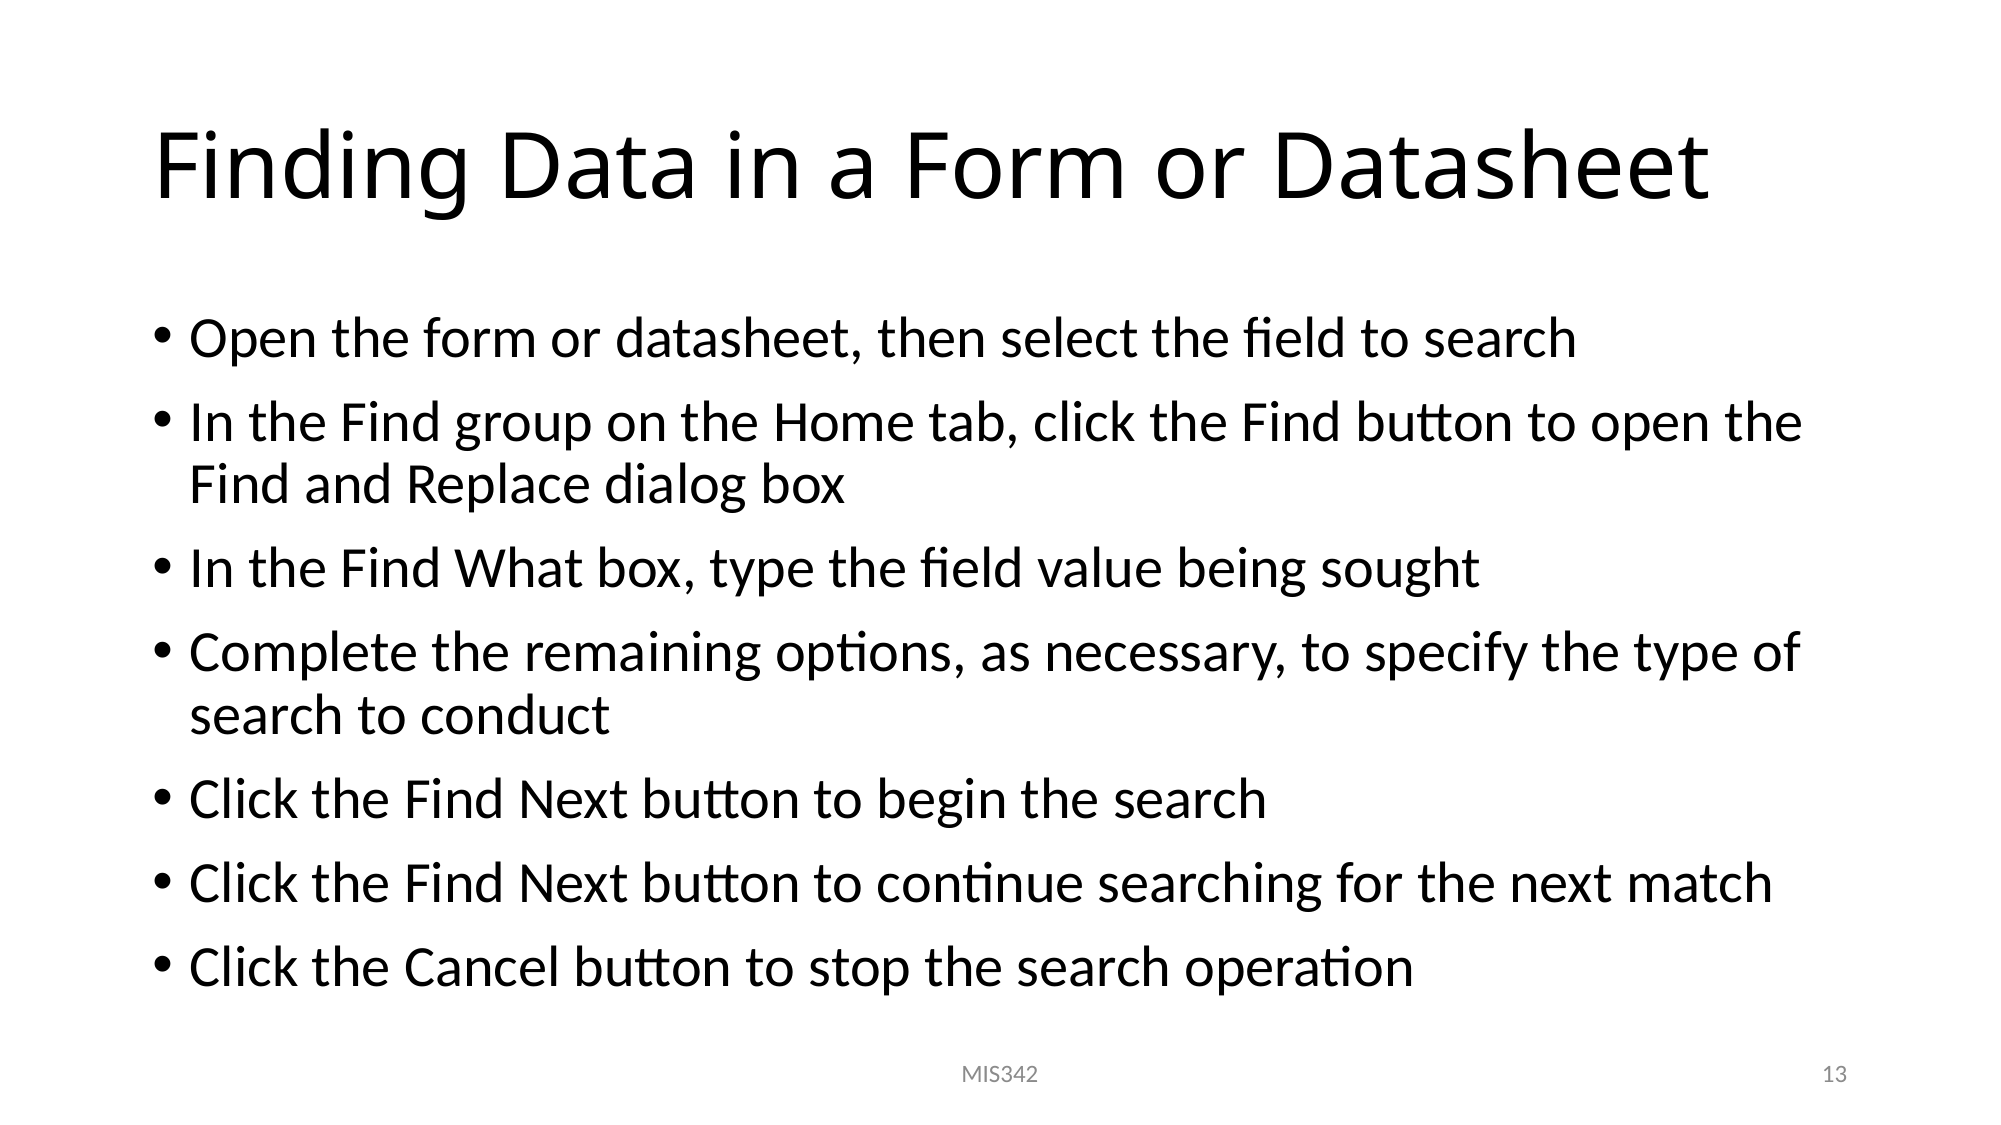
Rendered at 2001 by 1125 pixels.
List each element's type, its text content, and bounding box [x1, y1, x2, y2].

footer MIS342 [662, 1042, 1338, 1103]
list Open the form or datasheet, then select the field to search In the Find group on the Home tab, click the Find button to open the Find and Replace dialog box In the Find What box, type the field value being sought Complete the remaining options, as necessary, to specify the type of search to conduct Click the Find Next button to begin the search Click the Find Next button to continue searching for the next match Click the Cancel button to stop the search operation [137, 299, 1863, 1014]
title Finding Data in a Form or Datasheet [137, 59, 1863, 278]
slide_number 13 [1412, 1042, 1863, 1103]
